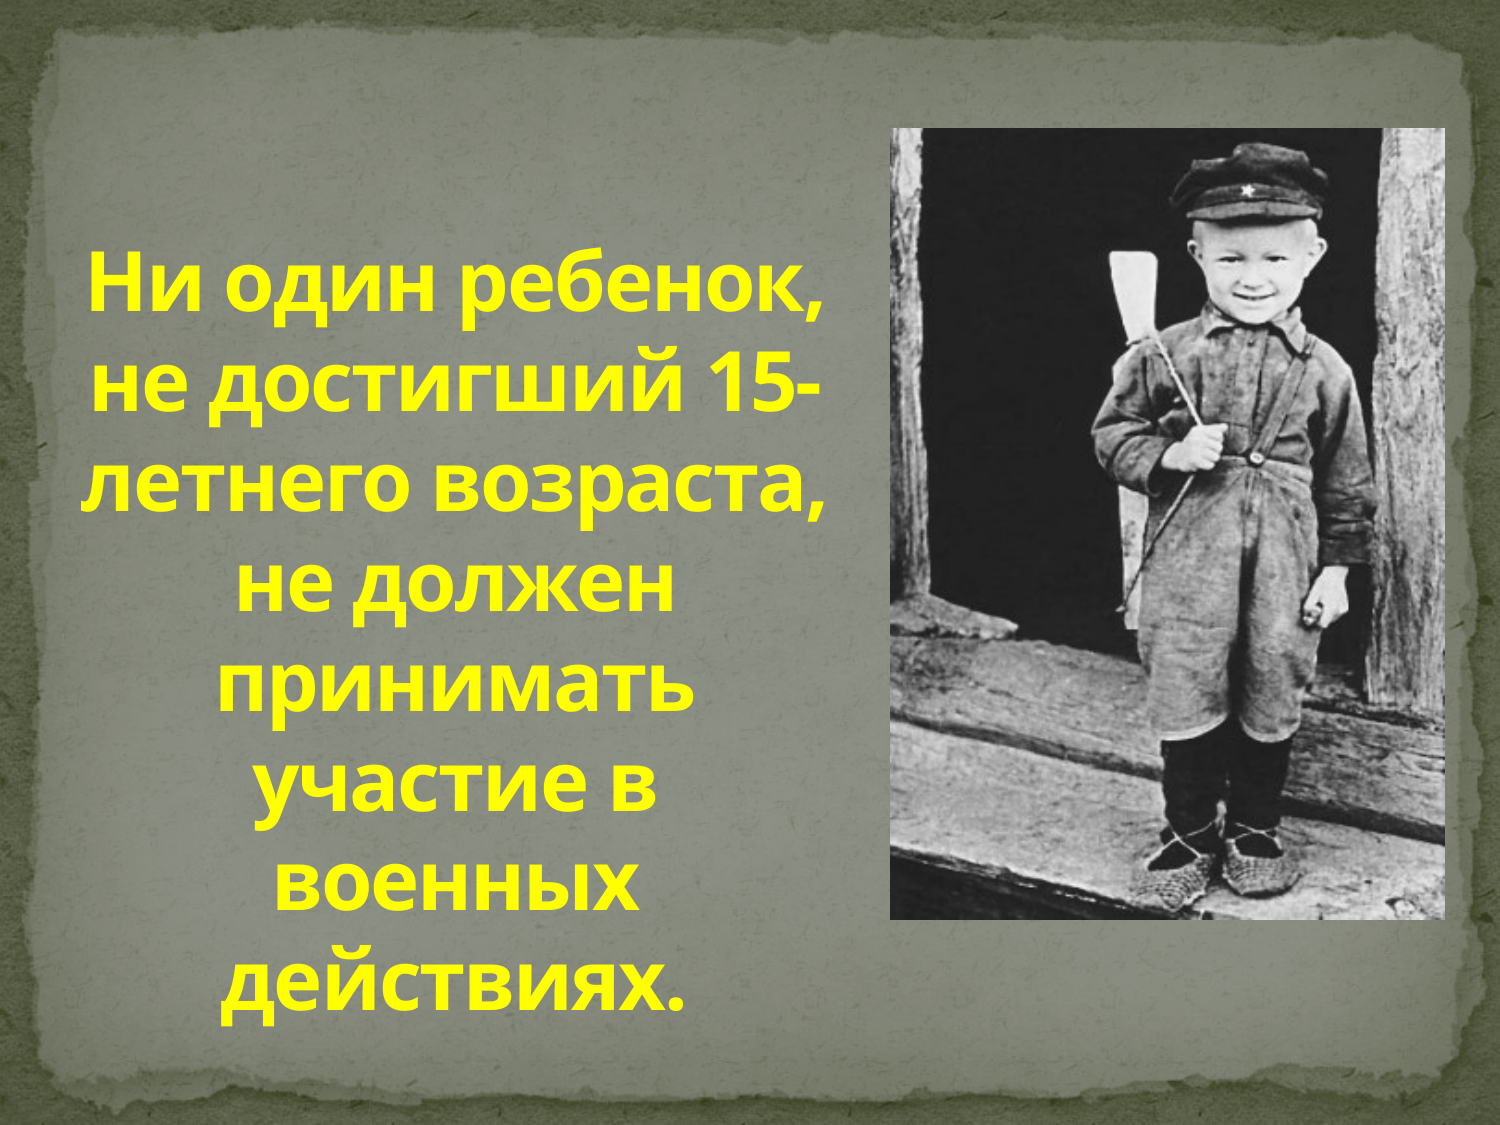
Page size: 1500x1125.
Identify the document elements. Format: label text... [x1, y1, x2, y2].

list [893, 131, 1444, 918]
title Ни один ребенок, не достигший 15-летнего возраста, не должен принимать участие в военных действиях. [53, 89, 857, 1035]
